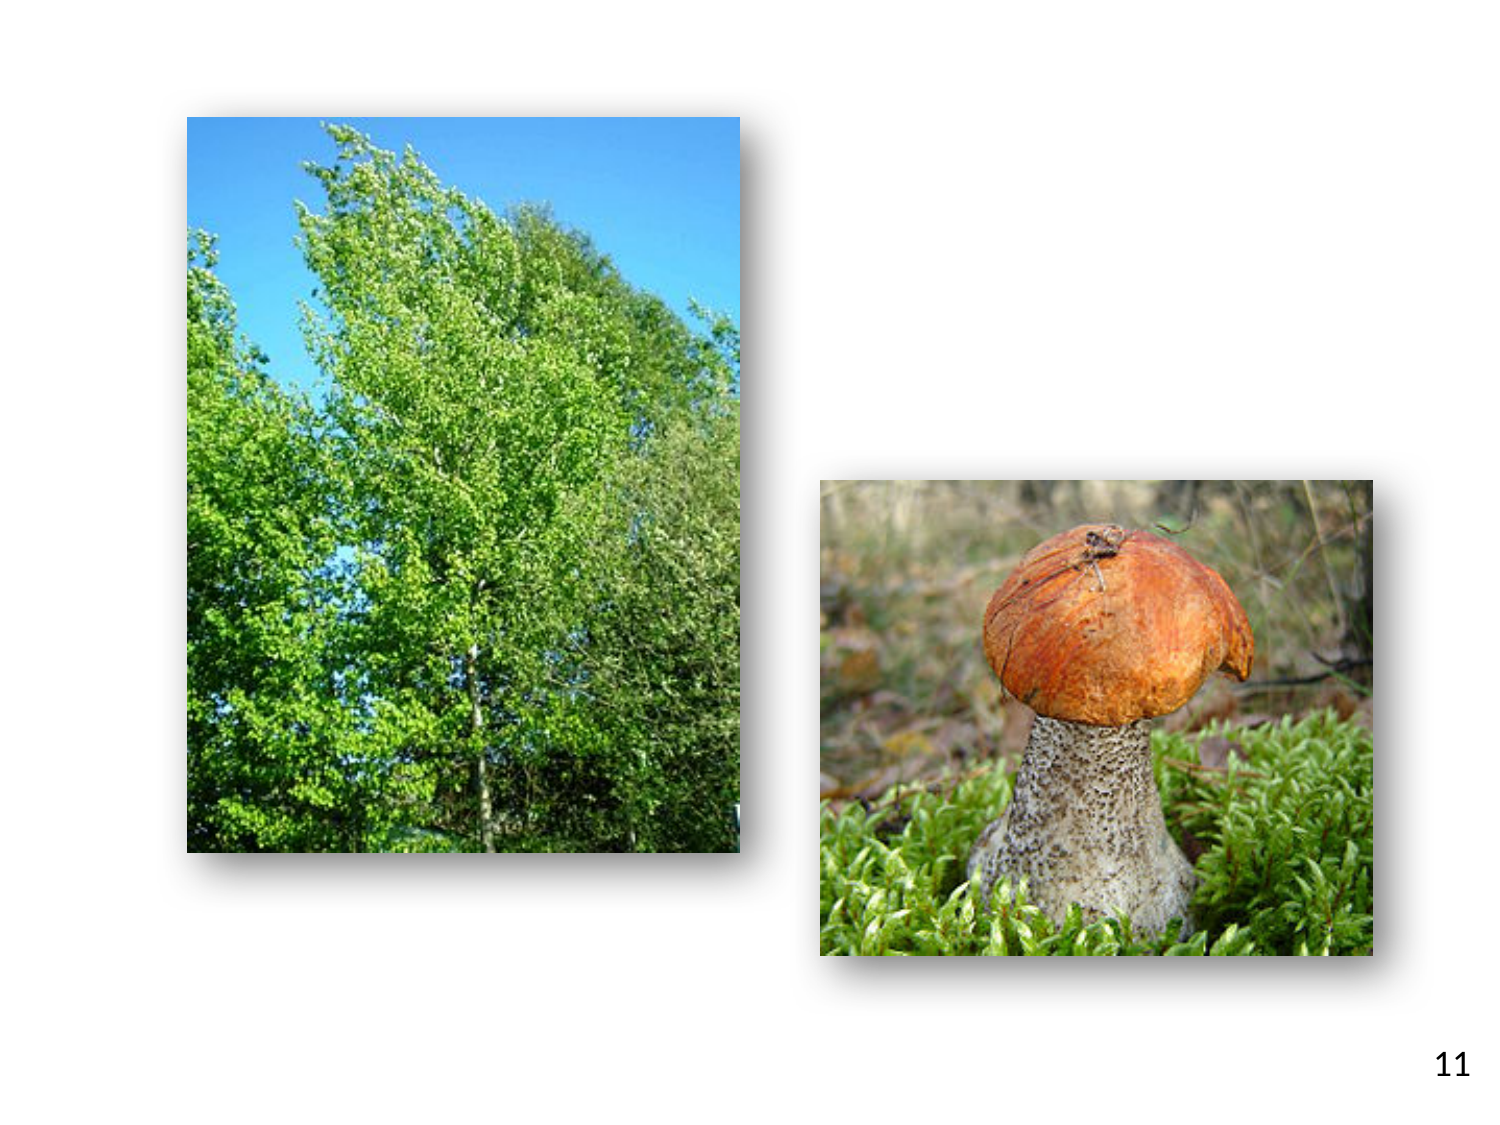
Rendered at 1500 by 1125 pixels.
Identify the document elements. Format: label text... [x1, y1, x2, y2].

picture [187, 116, 740, 853]
picture [820, 480, 1373, 956]
text_box 11 [1418, 1031, 1487, 1091]
